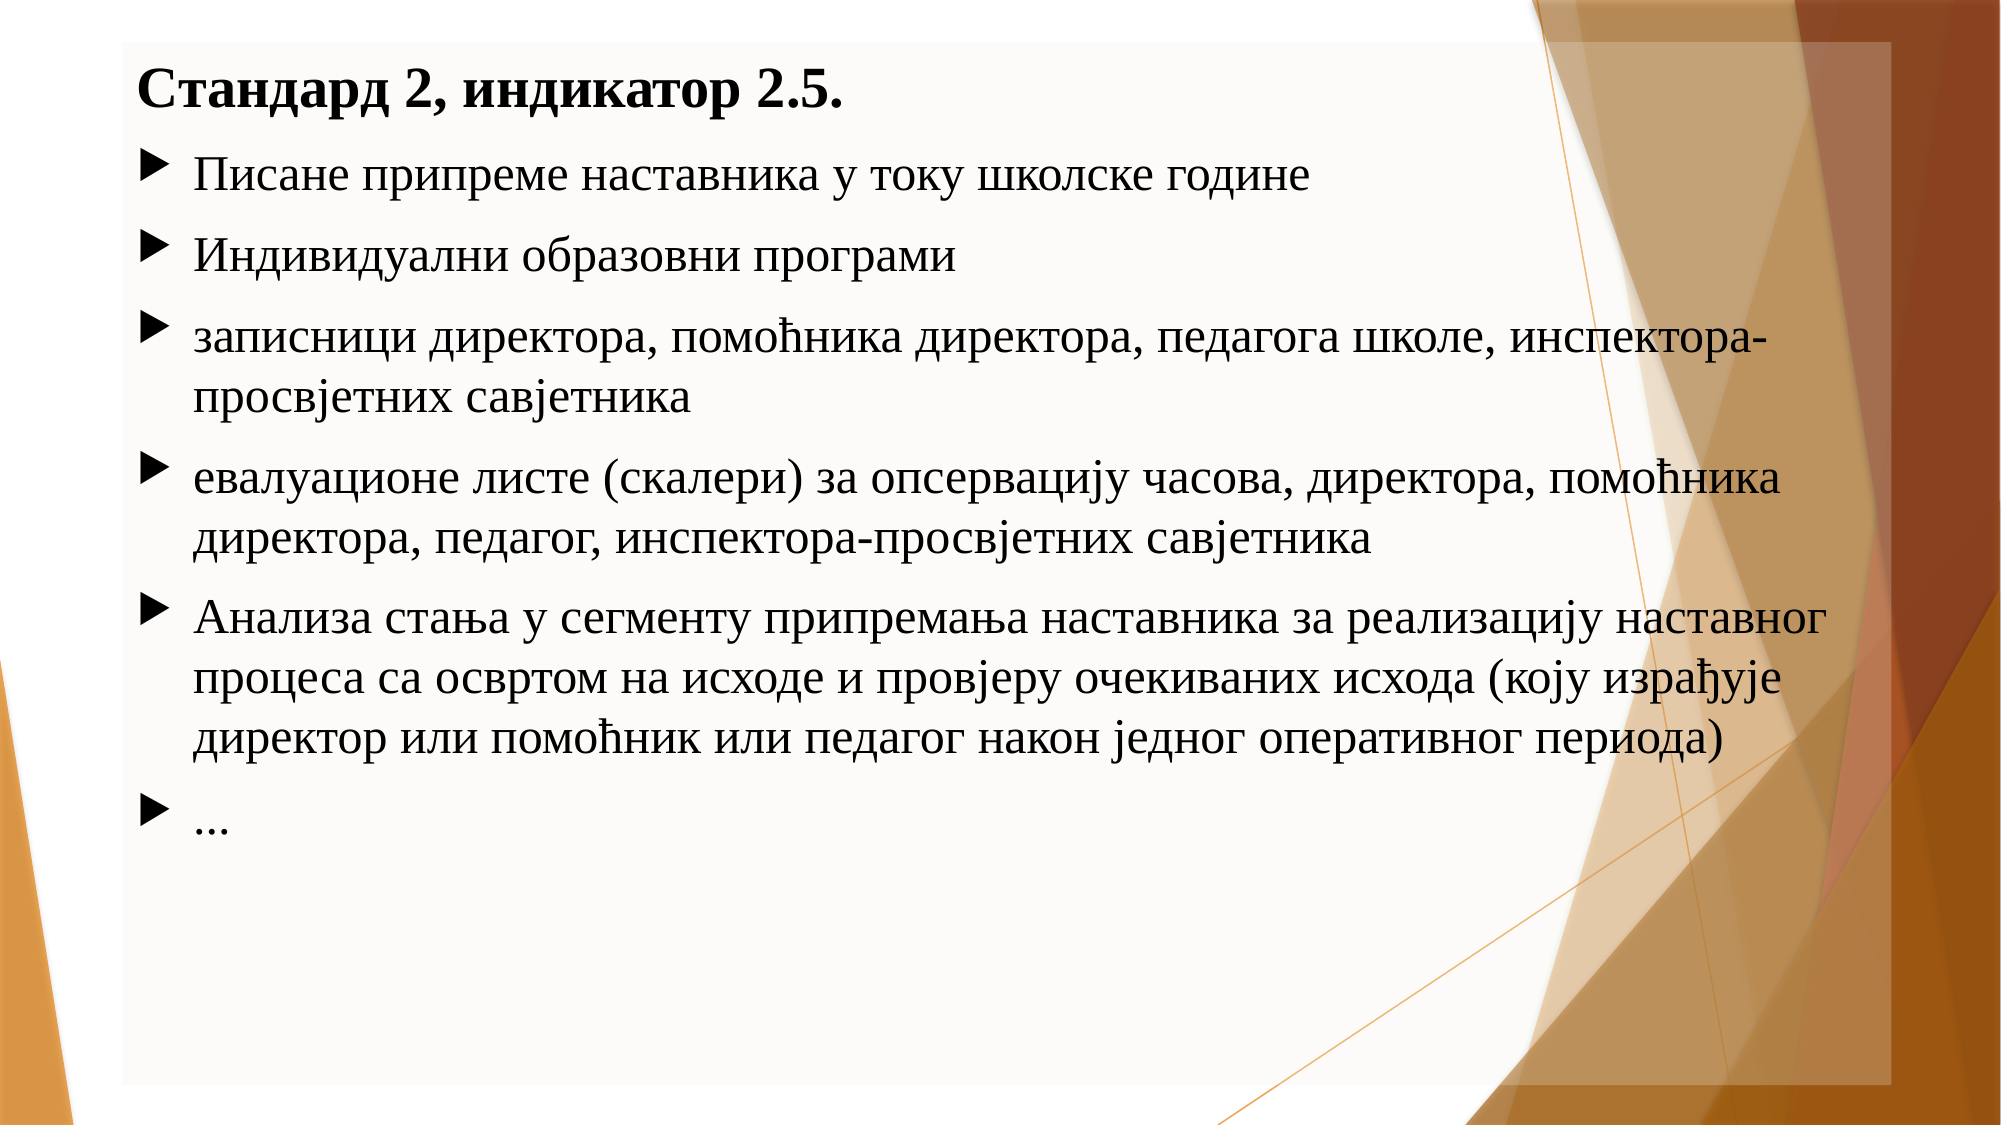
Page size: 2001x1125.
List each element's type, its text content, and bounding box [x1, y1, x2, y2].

list Стандард 2, индикатор 2.5. Писане припреме наставника у току школске године Индивидуални образовни програми записници директора, помоћника директора, педагога школе, инспектора-просвјетних савјетника евалуационе листе (скалери) за опсервацију часова, директора, помоћника директора, педагог, инспектора-просвјетних савјетника Анализа стања у сегменту припремања наставника за реализацију наставног процеса са освртом на исходе и провјеру очекиваних исхода (коју израђује директор или помоћник или педагог након једног оперативног периода) ... [121, 42, 1892, 1086]
